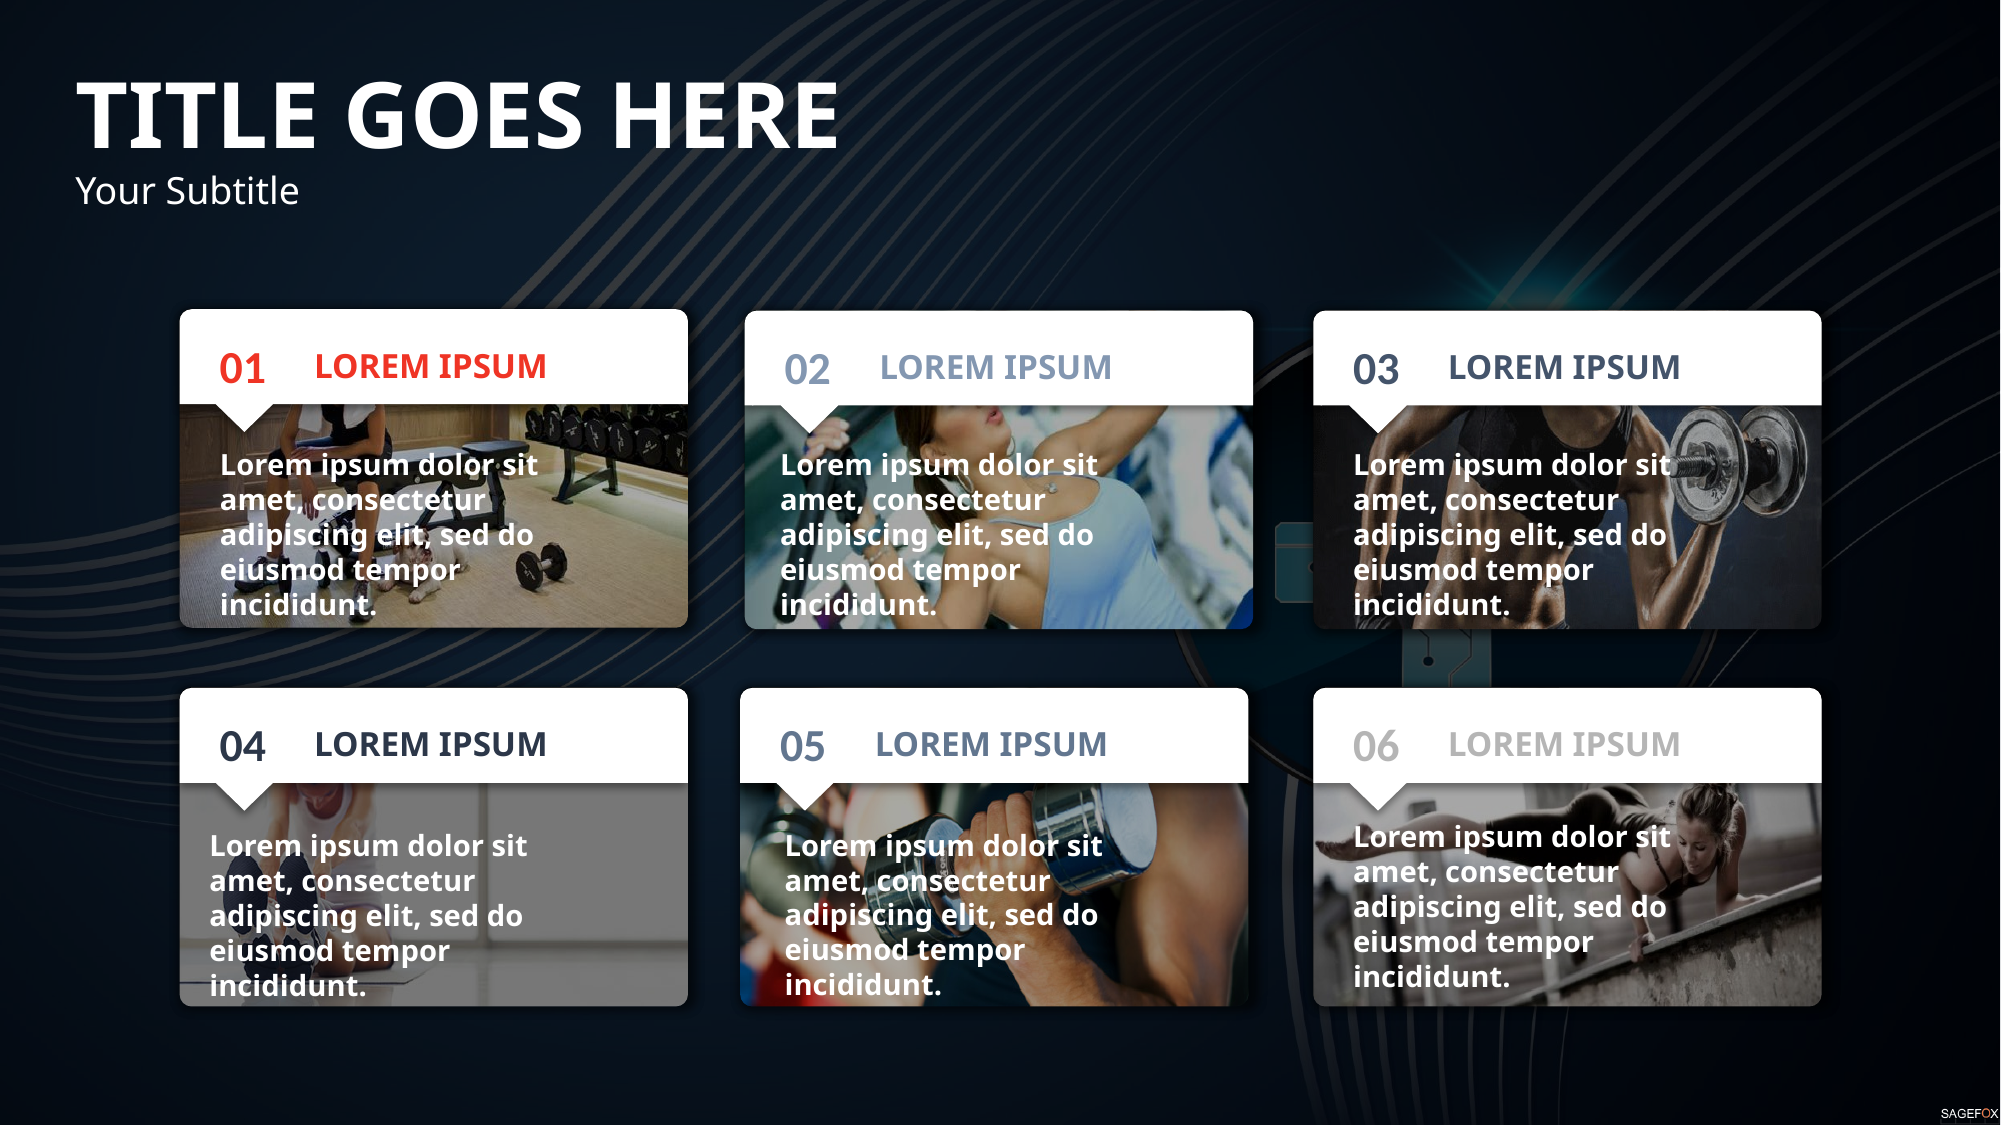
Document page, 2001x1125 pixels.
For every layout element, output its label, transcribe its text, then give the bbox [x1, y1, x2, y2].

text_box Lorem ipsum dolor sit amet, consectetur adipiscing elit, sed do eiusmod tempor incididunt. [205, 439, 602, 629]
picture [0, 0, 2001, 1125]
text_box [744, 310, 1254, 434]
text_box [178, 792, 239, 1008]
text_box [1313, 310, 1822, 434]
text_box [249, 792, 689, 1008]
text_box Lorem ipsum dolor sit amet, consectetur adipiscing elit, sed do eiusmod tempor incididunt. [769, 819, 1166, 1009]
text_box Lorem ipsum dolor sit amet, consectetur adipiscing elit, sed do eiusmod tempor incididunt. [1338, 438, 1735, 629]
text_box Lorem ipsum dolor sit amet, consectetur adipiscing elit, sed do eiusmod tempor incididunt. [194, 819, 591, 1010]
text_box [740, 687, 1249, 811]
text_box [743, 412, 1255, 631]
text_box [809, 791, 1250, 1008]
text_box [739, 793, 799, 1008]
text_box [179, 687, 688, 811]
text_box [1313, 687, 1822, 811]
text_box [179, 309, 688, 432]
text_box [178, 413, 237, 629]
text_box TITLE GOES HERE Your Subtitle [60, 49, 1036, 220]
text_box [250, 413, 689, 629]
text_box [1312, 792, 1823, 1008]
text_box Lorem ipsum dolor sit amet, consectetur adipiscing elit, sed do eiusmod tempor incididunt. [765, 438, 1162, 629]
text_box Lorem ipsum dolor sit amet, consectetur adipiscing elit, sed do eiusmod tempor incididunt. [1338, 811, 1735, 1001]
text_box [1312, 413, 1823, 631]
